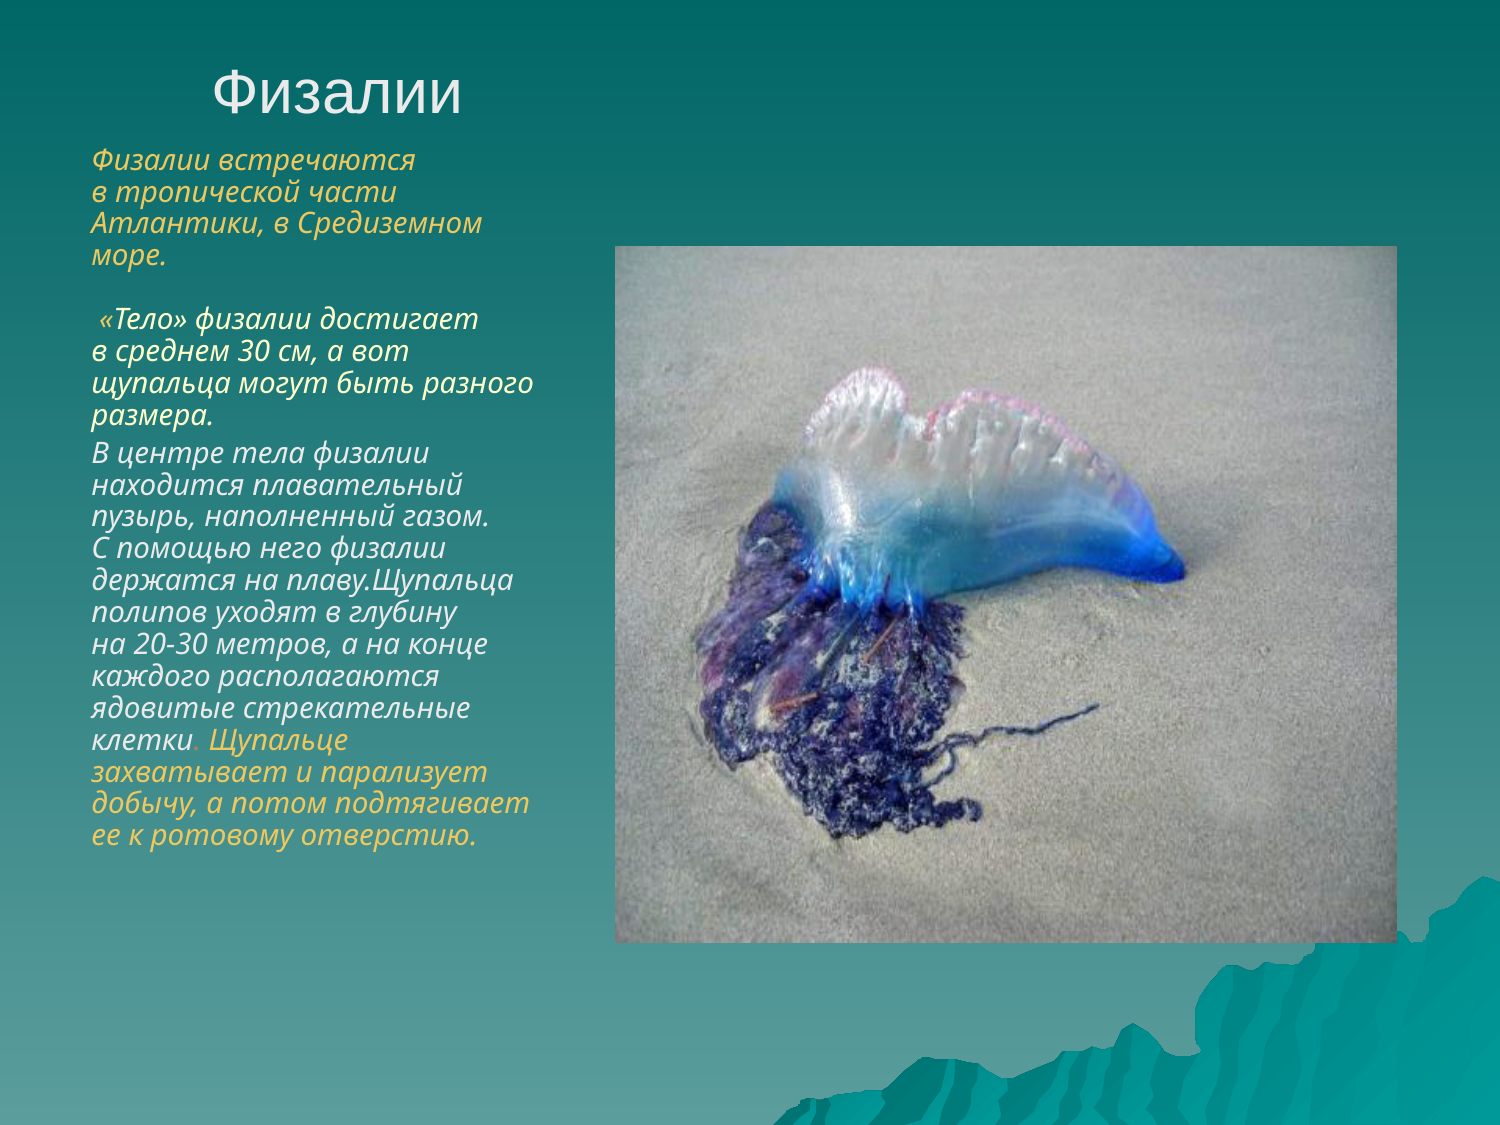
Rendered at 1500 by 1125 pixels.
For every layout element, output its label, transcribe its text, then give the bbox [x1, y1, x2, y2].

title Физалии [111, 30, 563, 126]
list Физалии встречаются в тропической части Атлантики, в Средиземном море. «Тело» физалии достигает в среднем 30 см, а вот щупальца могут быть разного размера. В центре тела физалии находится плавательный пузырь, наполненный газом. С помощью него физалии держатся на плаву.Щупальца полипов уходят в глубину на 20-30 метров, а на конце каждого располагаются ядовитые стрекательные клетки. Щупальце захватывает и парализует добычу, а потом подтягивает ее к ротовому отверстию. [88, 136, 539, 888]
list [614, 245, 1397, 944]
